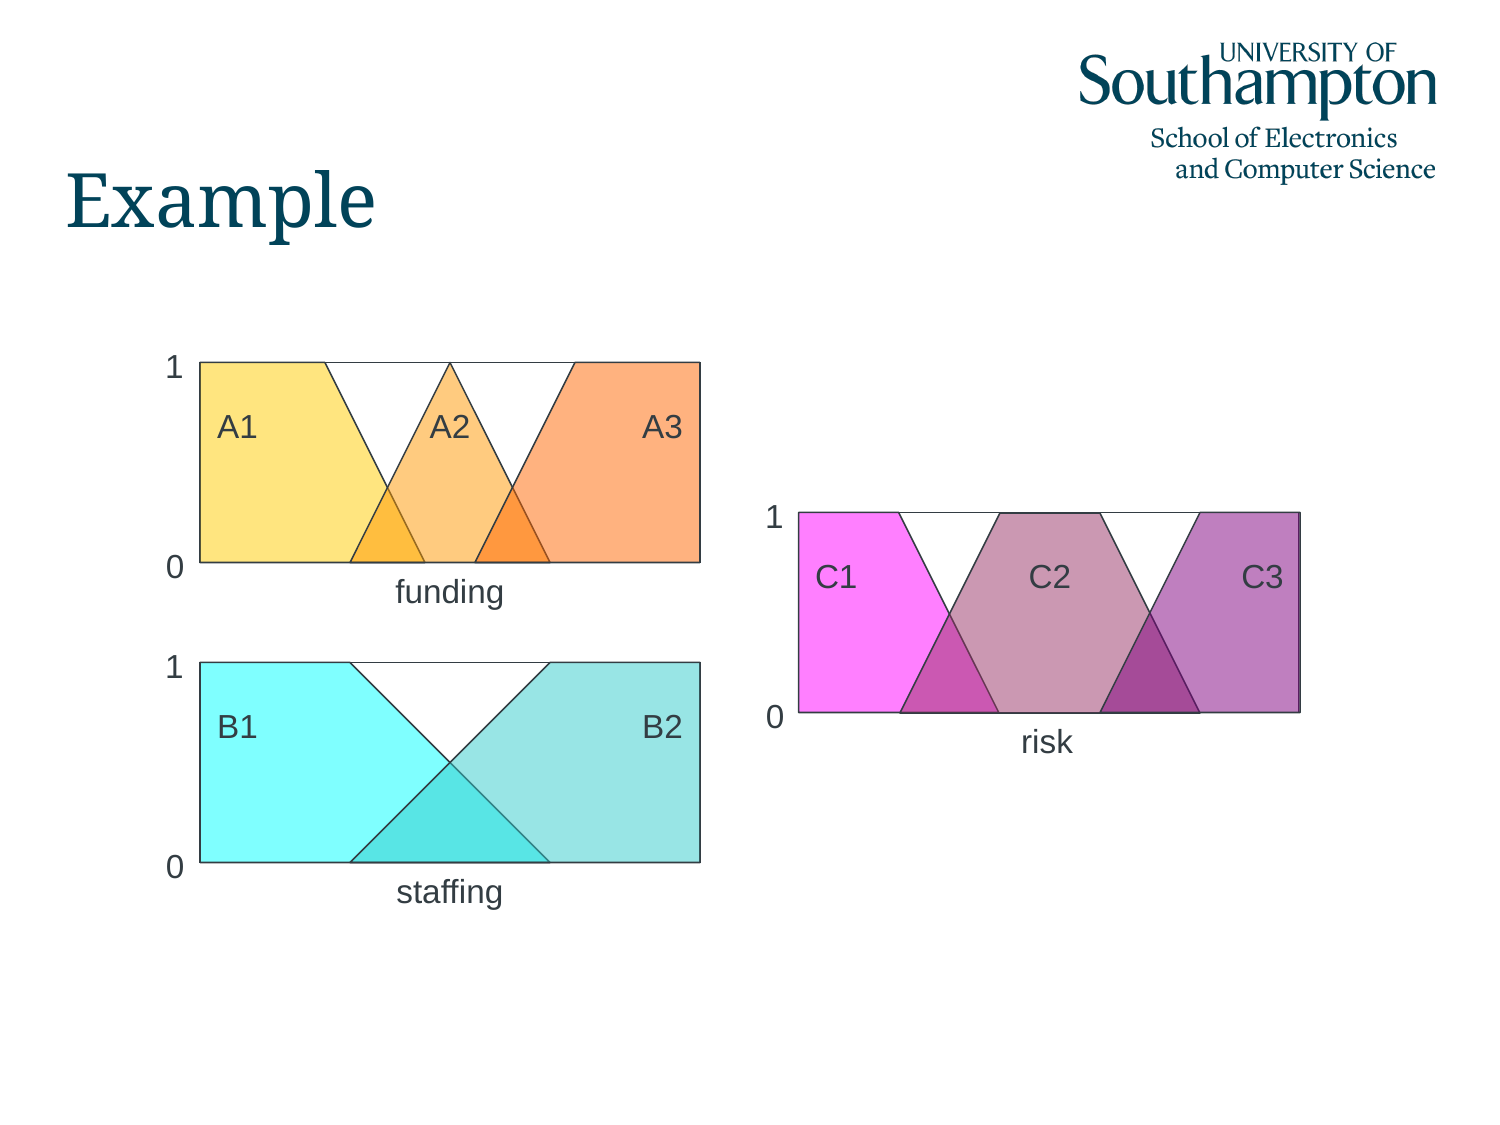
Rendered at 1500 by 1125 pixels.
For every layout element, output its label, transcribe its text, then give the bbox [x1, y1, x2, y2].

text_box 1 [750, 487, 799, 543]
text_box 1 [150, 337, 199, 393]
picture [1080, 42, 1437, 149]
title Example [50, 149, 1450, 250]
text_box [199, 662, 701, 863]
text_box funding [374, 572, 525, 618]
text_box 1 [150, 637, 199, 693]
text_box 0 [750, 687, 800, 743]
picture [1080, 71, 1102, 101]
text_box risk [999, 723, 1095, 768]
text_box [199, 362, 701, 563]
picture [1242, 42, 1251, 53]
text_box staffing [374, 872, 526, 918]
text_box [798, 512, 1301, 714]
text_box 0 [150, 837, 200, 893]
text_box 0 [150, 537, 200, 593]
